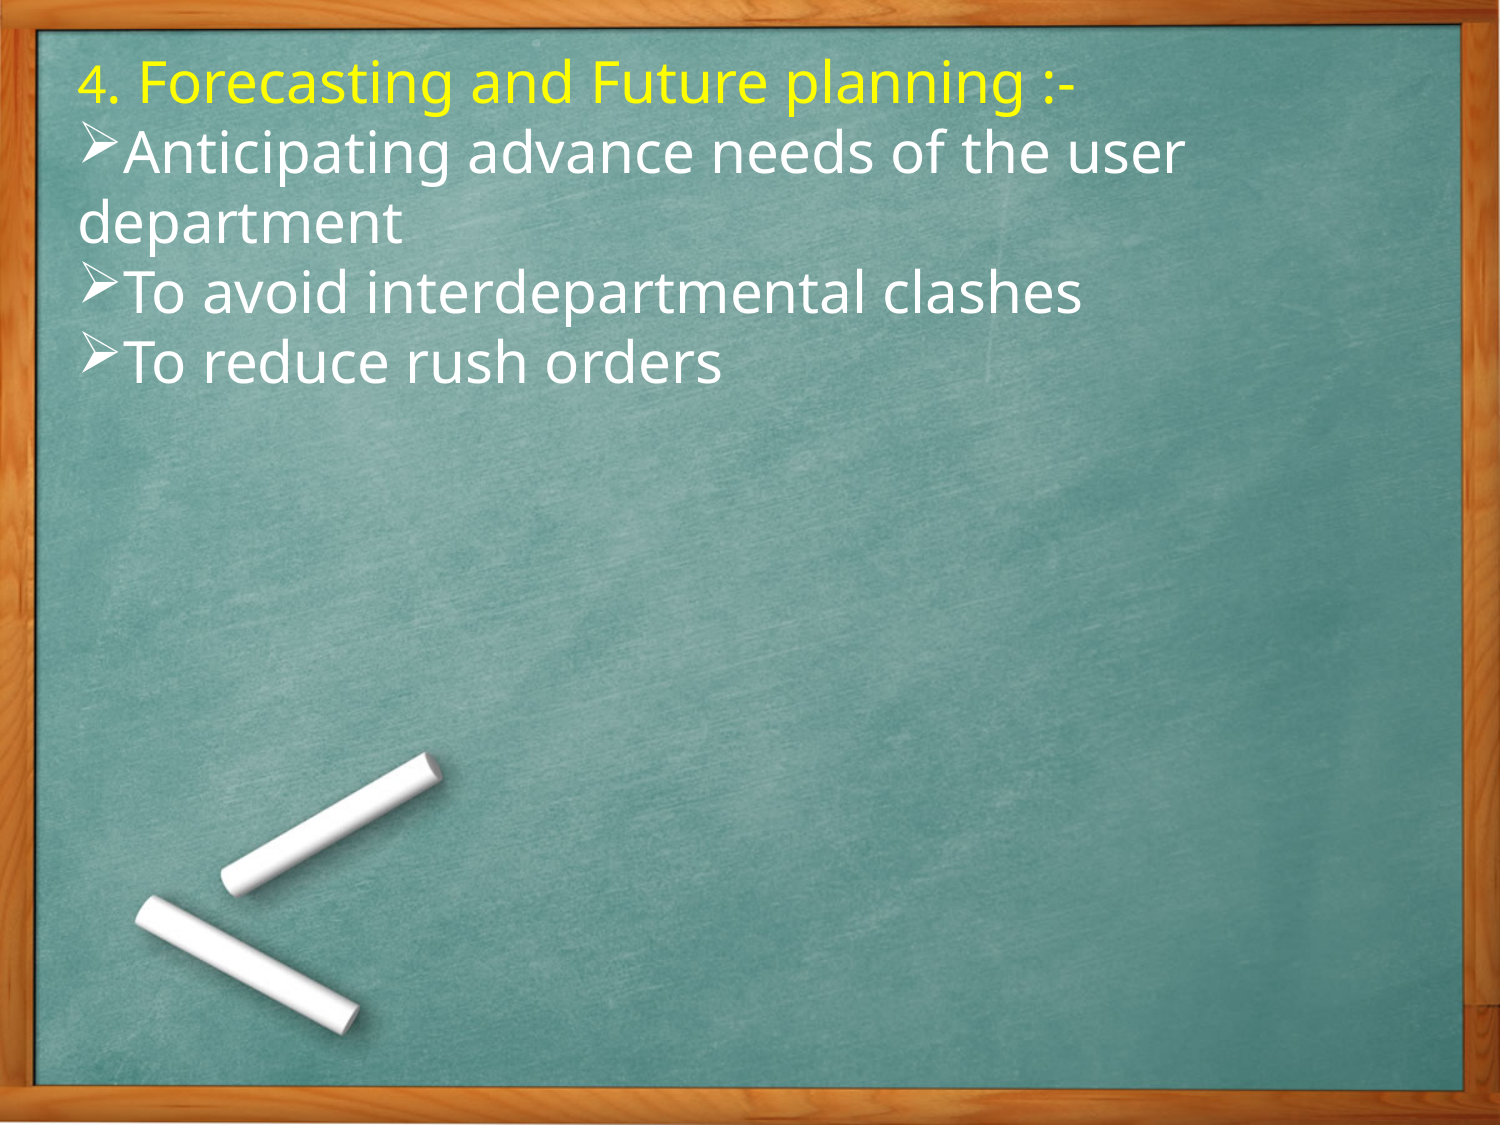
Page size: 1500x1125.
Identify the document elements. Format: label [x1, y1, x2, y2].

list [0, 0, 1500, 1125]
